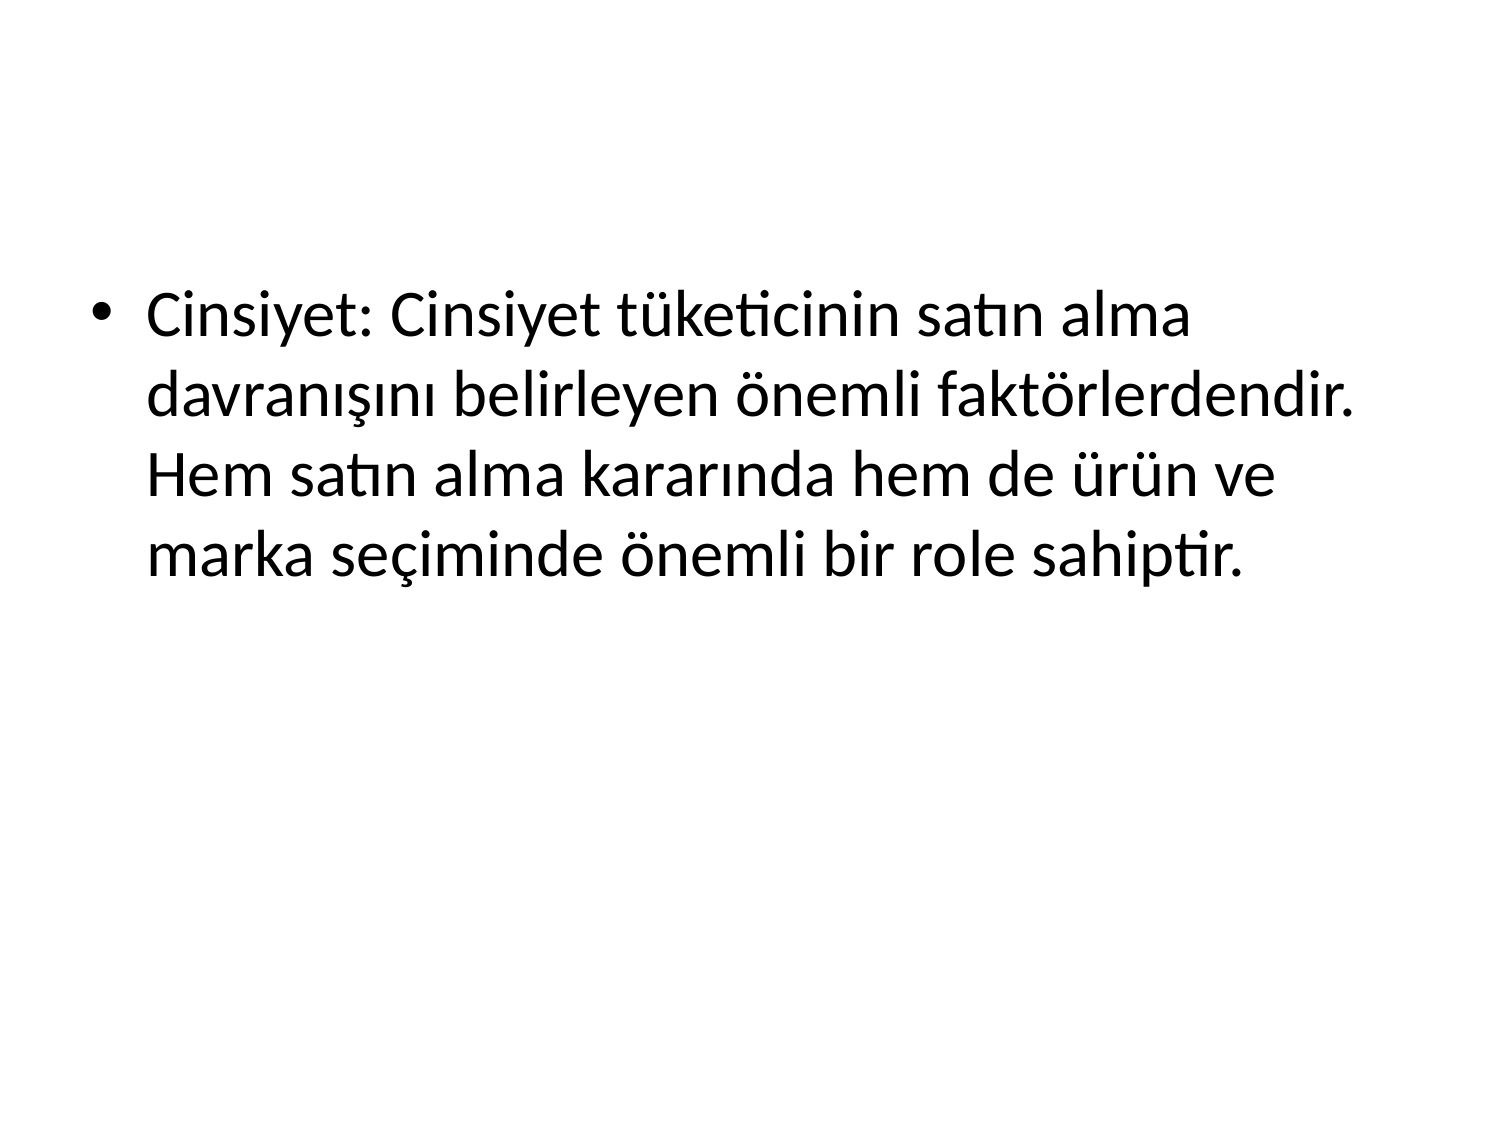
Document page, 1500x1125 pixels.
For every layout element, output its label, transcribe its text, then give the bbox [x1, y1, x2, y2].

list Cinsiyet: Cinsiyet tüketicinin satın alma davranışını belirleyen önemli faktörlerdendir. Hem satın alma kararında hem de ürün ve marka seçiminde önemli bir role sahiptir. [75, 262, 1425, 1005]
